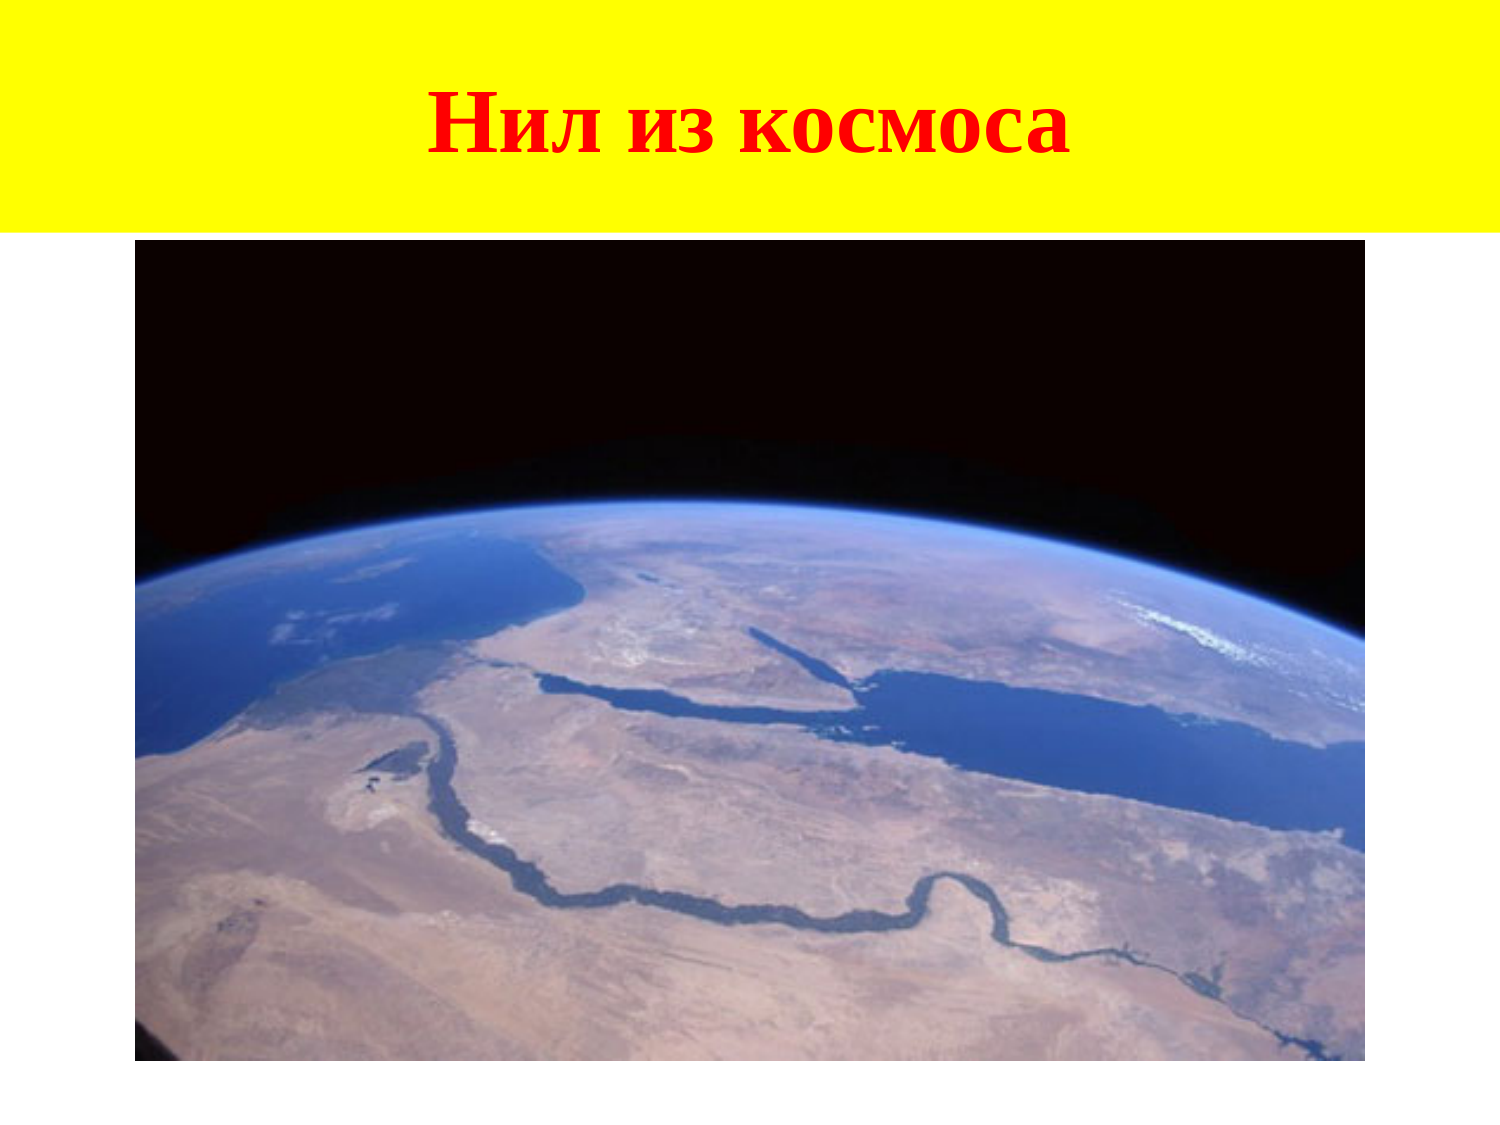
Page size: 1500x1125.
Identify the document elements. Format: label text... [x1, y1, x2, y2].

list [135, 239, 1365, 1061]
title Нил из космоса [0, 0, 1500, 233]
